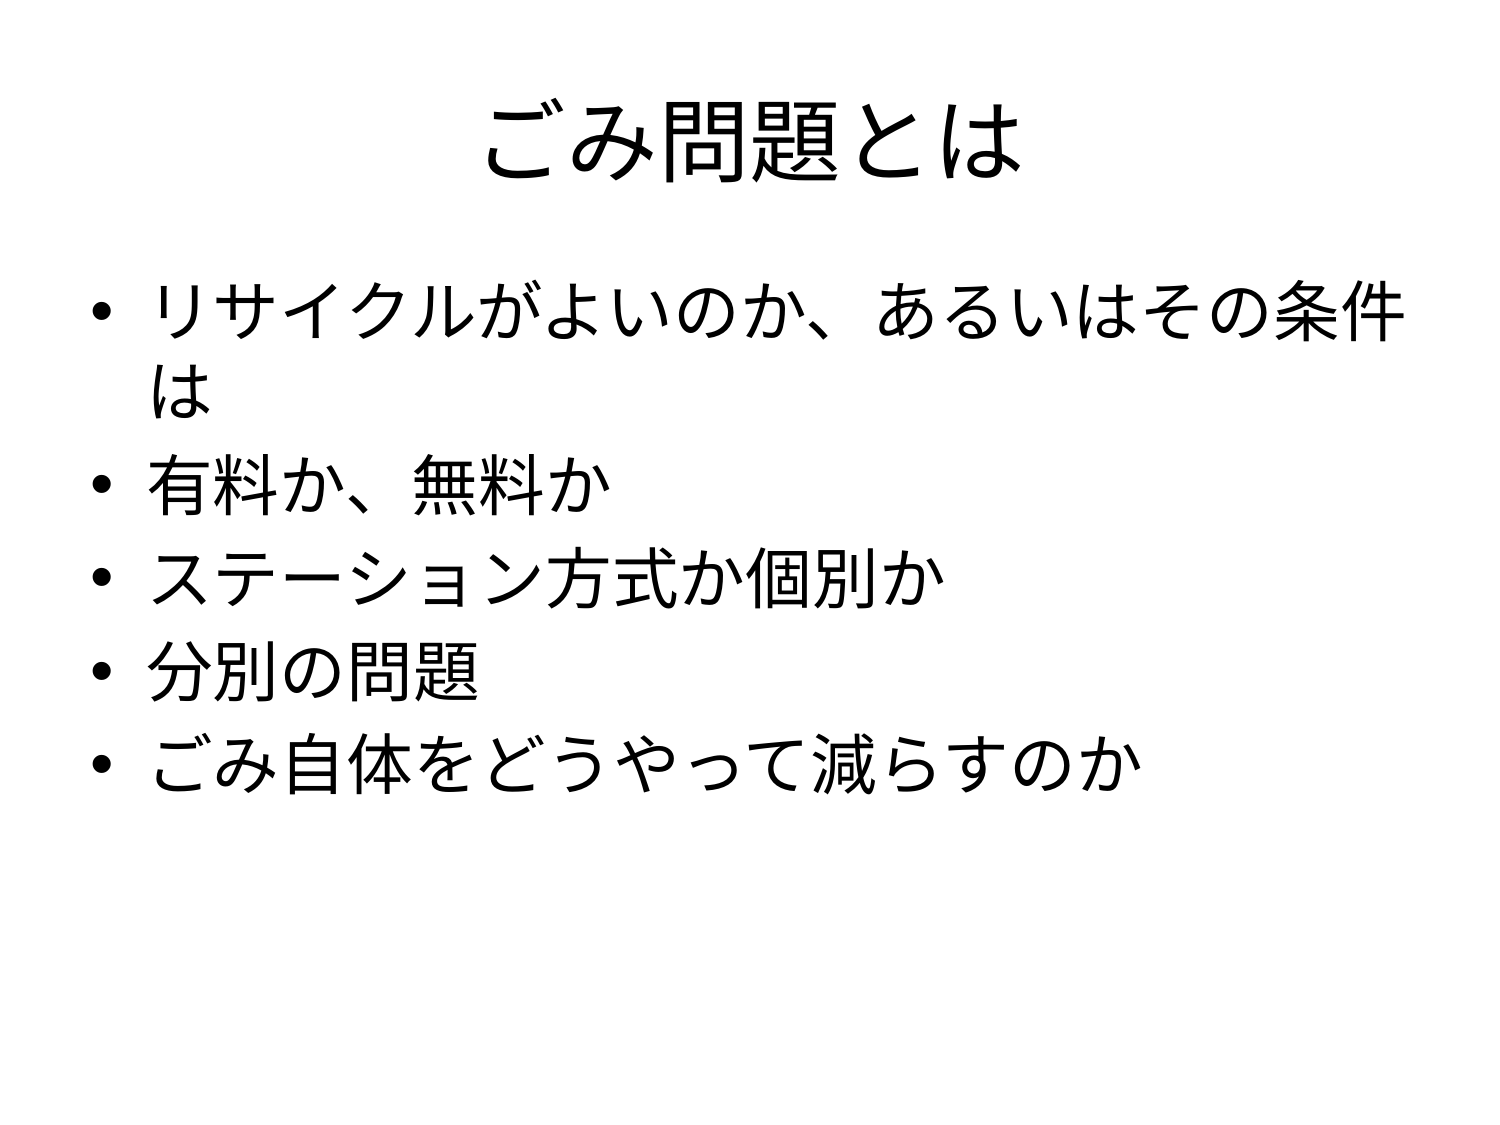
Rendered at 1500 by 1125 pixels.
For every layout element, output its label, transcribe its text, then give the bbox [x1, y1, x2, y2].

list リサイクルがよいのか、あるいはその条件は 有料か、無料か ステーション方式か個別か 分別の問題 ごみ自体をどうやって減らすのか [75, 262, 1425, 1005]
title ごみ問題とは [75, 45, 1425, 233]
